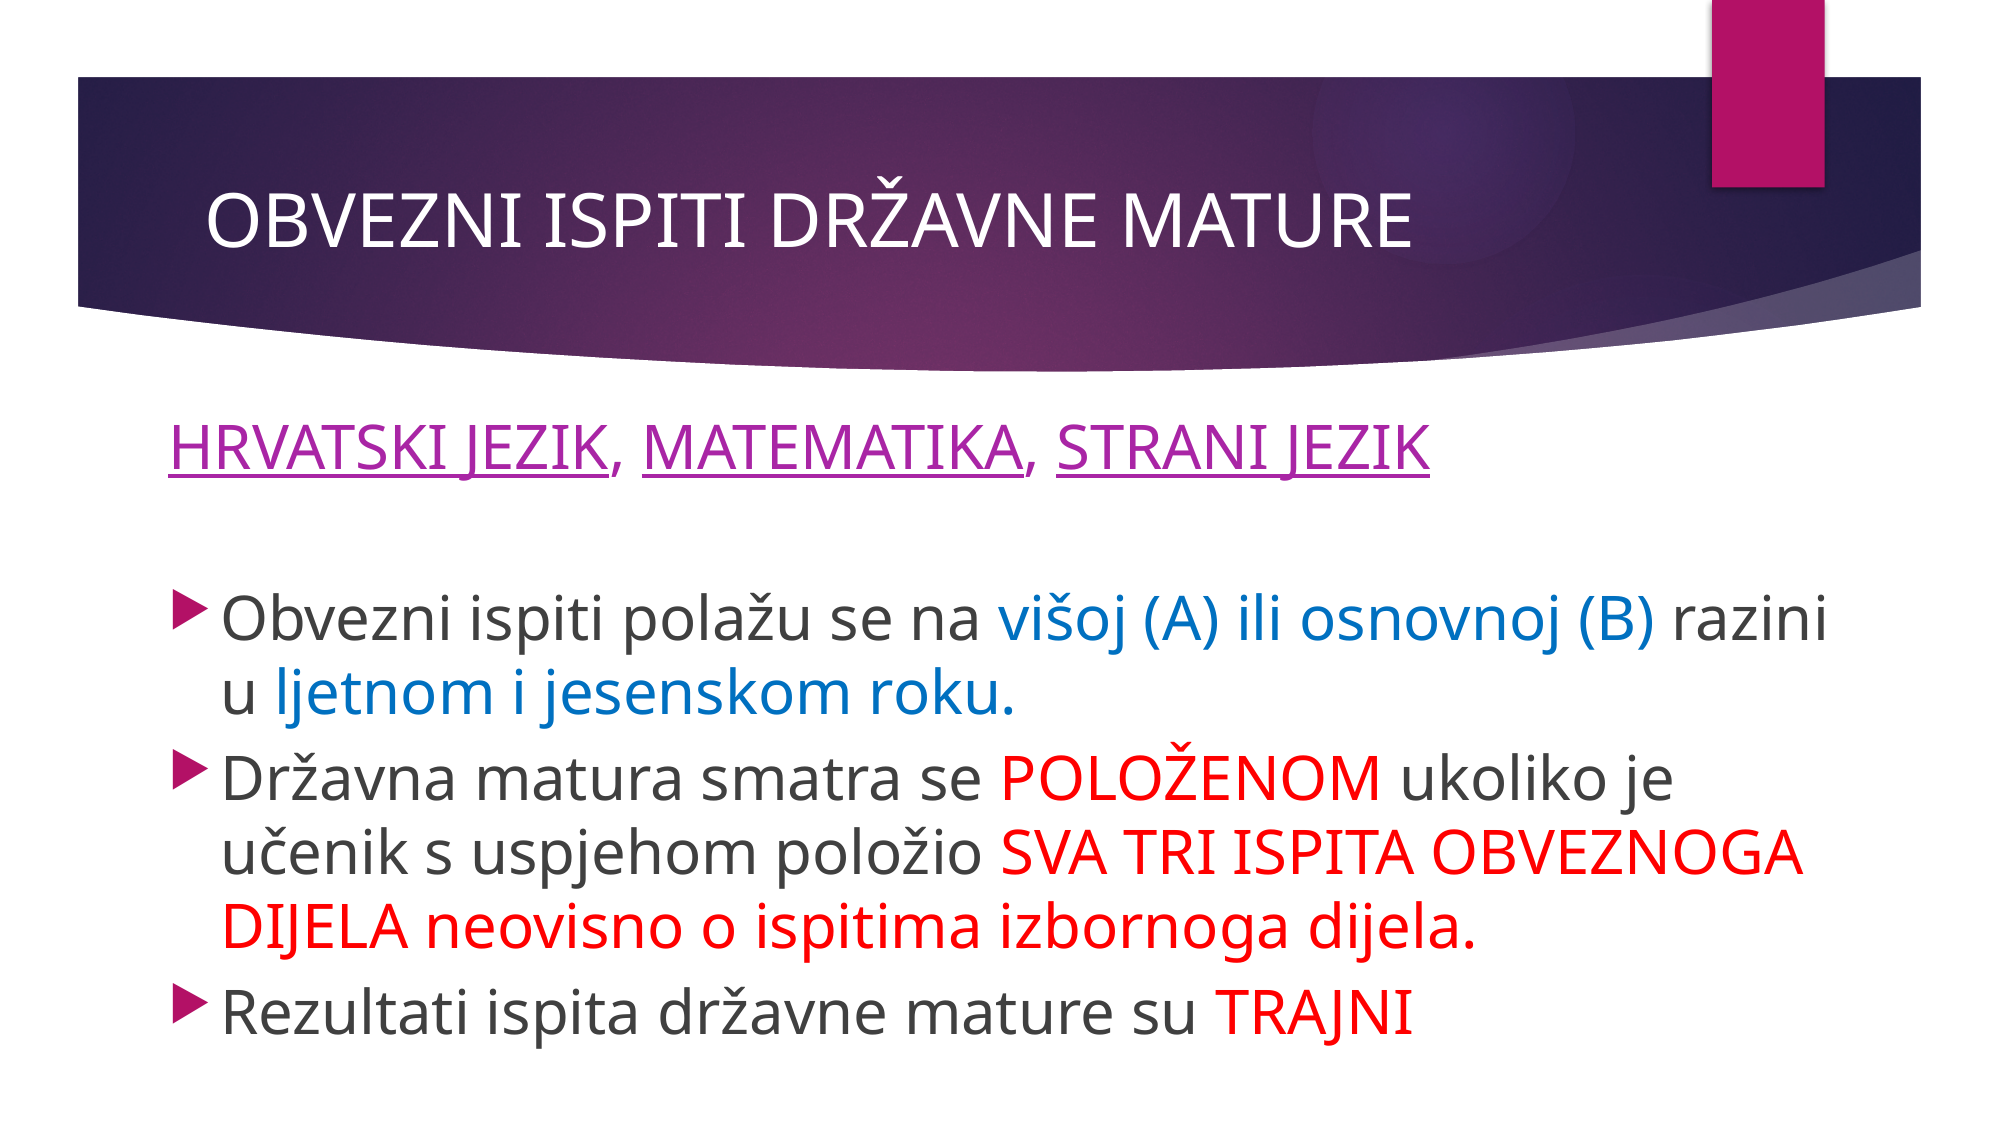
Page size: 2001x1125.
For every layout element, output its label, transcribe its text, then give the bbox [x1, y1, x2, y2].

list HRVATSKI JEZIK, MATEMATIKA, STRANI JEZIK Obvezni ispiti polažu se na višoj (A) ili osnovnoj (B) razini u ljetnom i jesenskom roku. Državna matura smatra se POLOŽENOM ukoliko je učenik s uspjehom položio SVA TRI ISPITA OBVEZNOGA DIJELA neovisno o ispitima izbornoga dijela. Rezultati ispita državne mature su TRAJNI [153, 399, 1847, 1125]
title OBVEZNI ISPITI DRŽAVNE MATURE [189, 159, 1627, 276]
